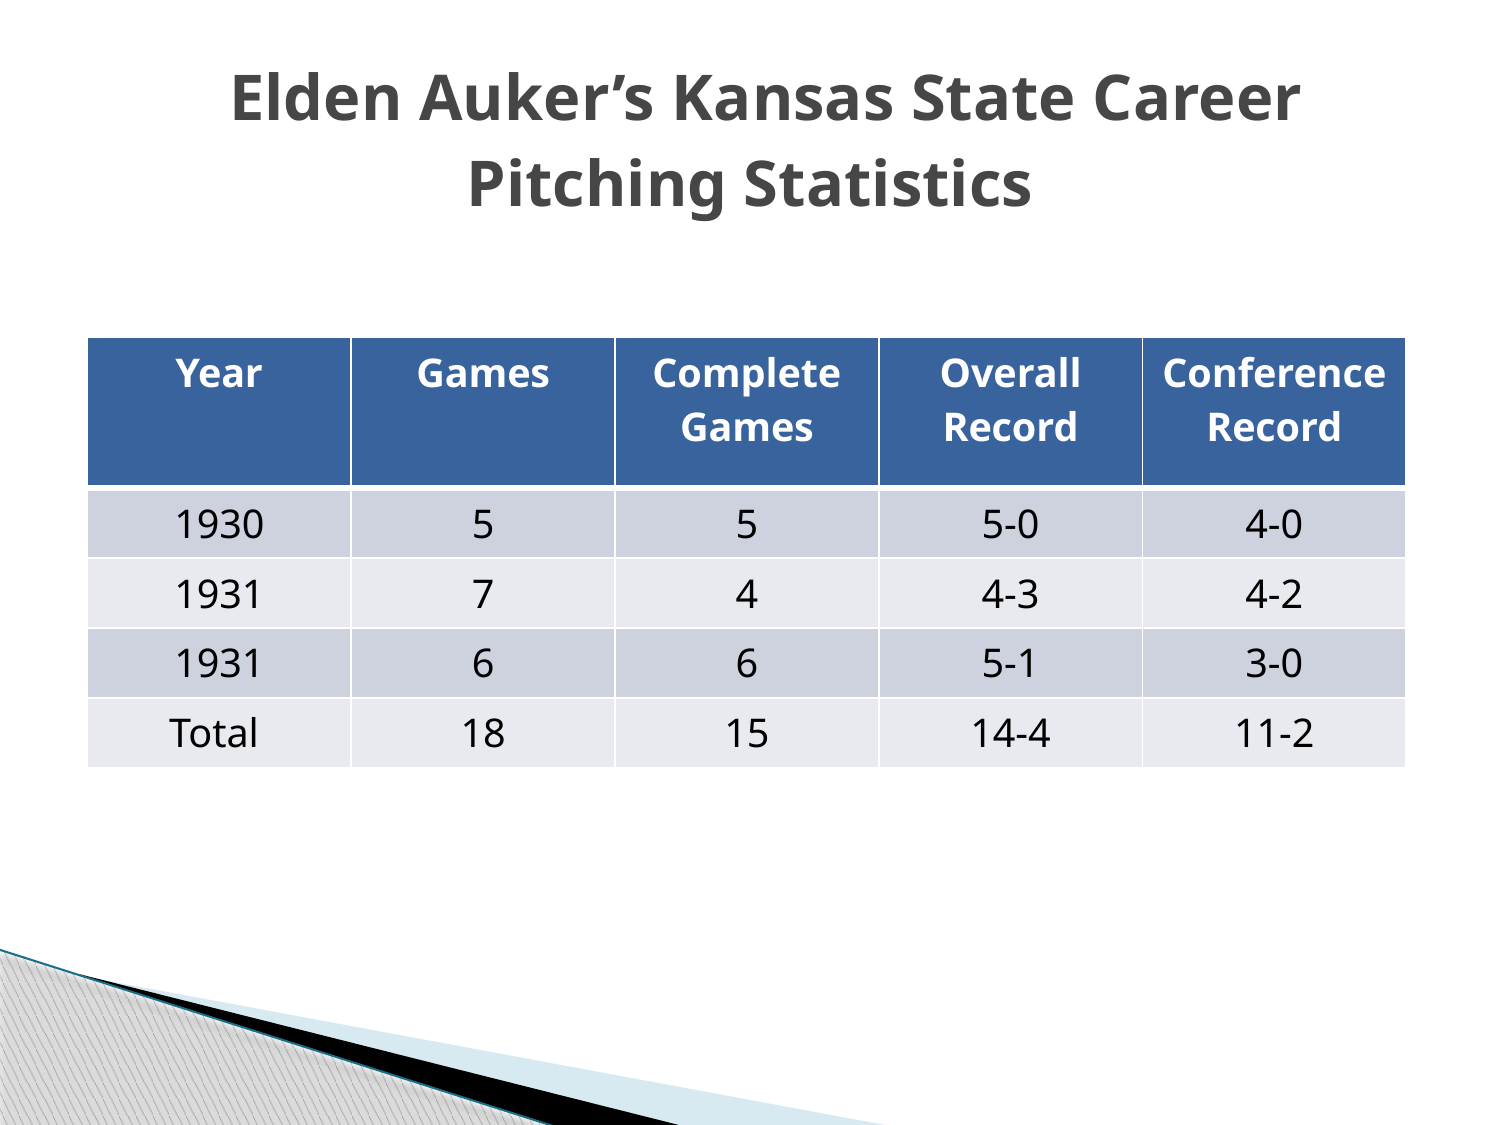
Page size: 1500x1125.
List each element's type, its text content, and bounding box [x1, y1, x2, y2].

table_header Year [88, 338, 350, 485]
table_cell 1930 [88, 491, 350, 557]
table_cell 15 [616, 699, 878, 767]
table_cell 4 [616, 559, 878, 627]
table_cell 5-0 [880, 491, 1142, 557]
table_cell 5-1 [880, 629, 1142, 697]
table_cell 4-3 [880, 559, 1142, 627]
table_cell 1931 [88, 559, 350, 627]
table_cell Total [88, 699, 350, 767]
table_cell 4-0 [1143, 491, 1405, 557]
table_cell 18 [352, 699, 614, 767]
table_header Complete Games [616, 338, 878, 485]
table_header Games [352, 338, 614, 485]
table_cell 7 [352, 559, 614, 627]
table_cell 6 [616, 629, 878, 697]
table_cell 11-2 [1143, 699, 1405, 767]
table_cell 1931 [88, 629, 350, 697]
table_cell 5 [616, 491, 878, 557]
title Elden Auker’s Kansas State Career Pitching Statistics [75, 45, 1425, 233]
table_header Overall Record [880, 338, 1142, 485]
table_cell 14-4 [880, 699, 1142, 767]
table_header Conference Record [1143, 338, 1405, 485]
table_cell 6 [352, 629, 614, 697]
table_cell 4-2 [1143, 559, 1405, 627]
table_cell 5 [352, 491, 614, 557]
table_cell 3-0 [1143, 629, 1405, 697]
